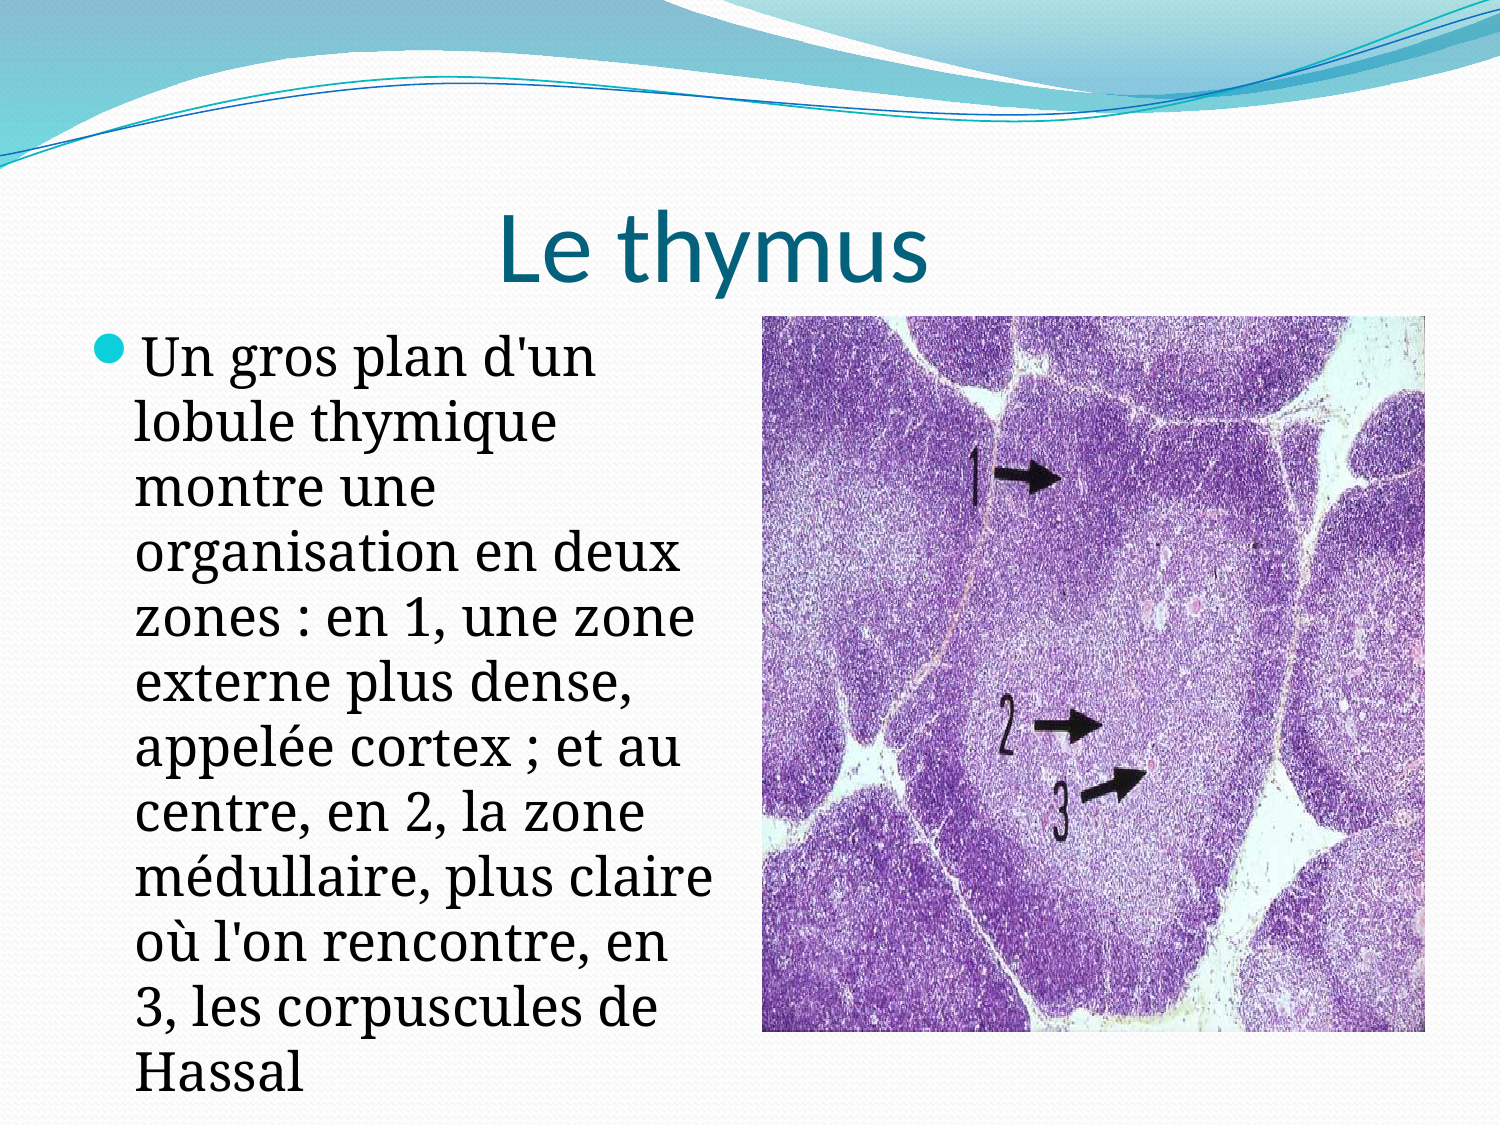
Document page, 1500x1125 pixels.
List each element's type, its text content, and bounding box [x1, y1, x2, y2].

list Un gros plan d'un lobule thymique montre une organisation en deux zones : en 1, une zone externe plus dense, appelée cortex ; et au centre, en 2, la zone médullaire, plus claire où l'on rencontre, en 3, les corpuscules de Hassal [75, 314, 738, 1043]
title Le thymus [75, 115, 1425, 303]
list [762, 316, 1426, 1032]
